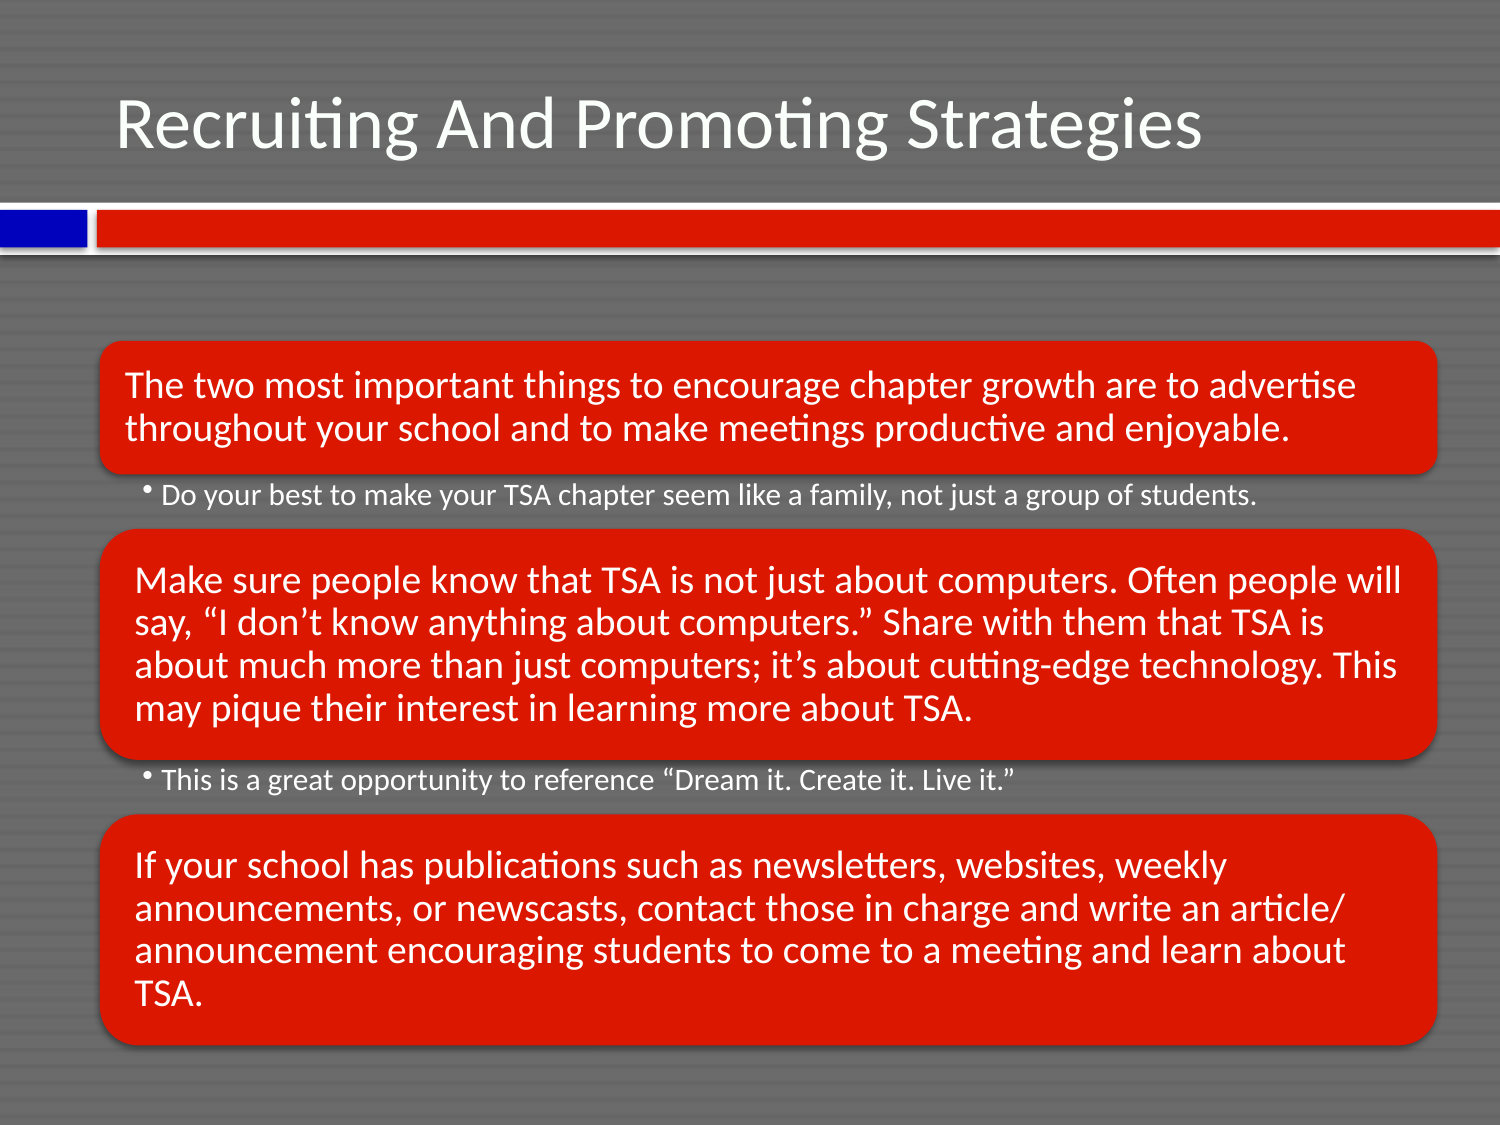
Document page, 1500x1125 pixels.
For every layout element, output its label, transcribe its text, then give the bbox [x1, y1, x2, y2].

title Recruiting And Promoting Strategies [100, 37, 1438, 200]
picture [0, 255, 1500, 1125]
picture [0, 0, 1500, 202]
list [99, 287, 1438, 1100]
